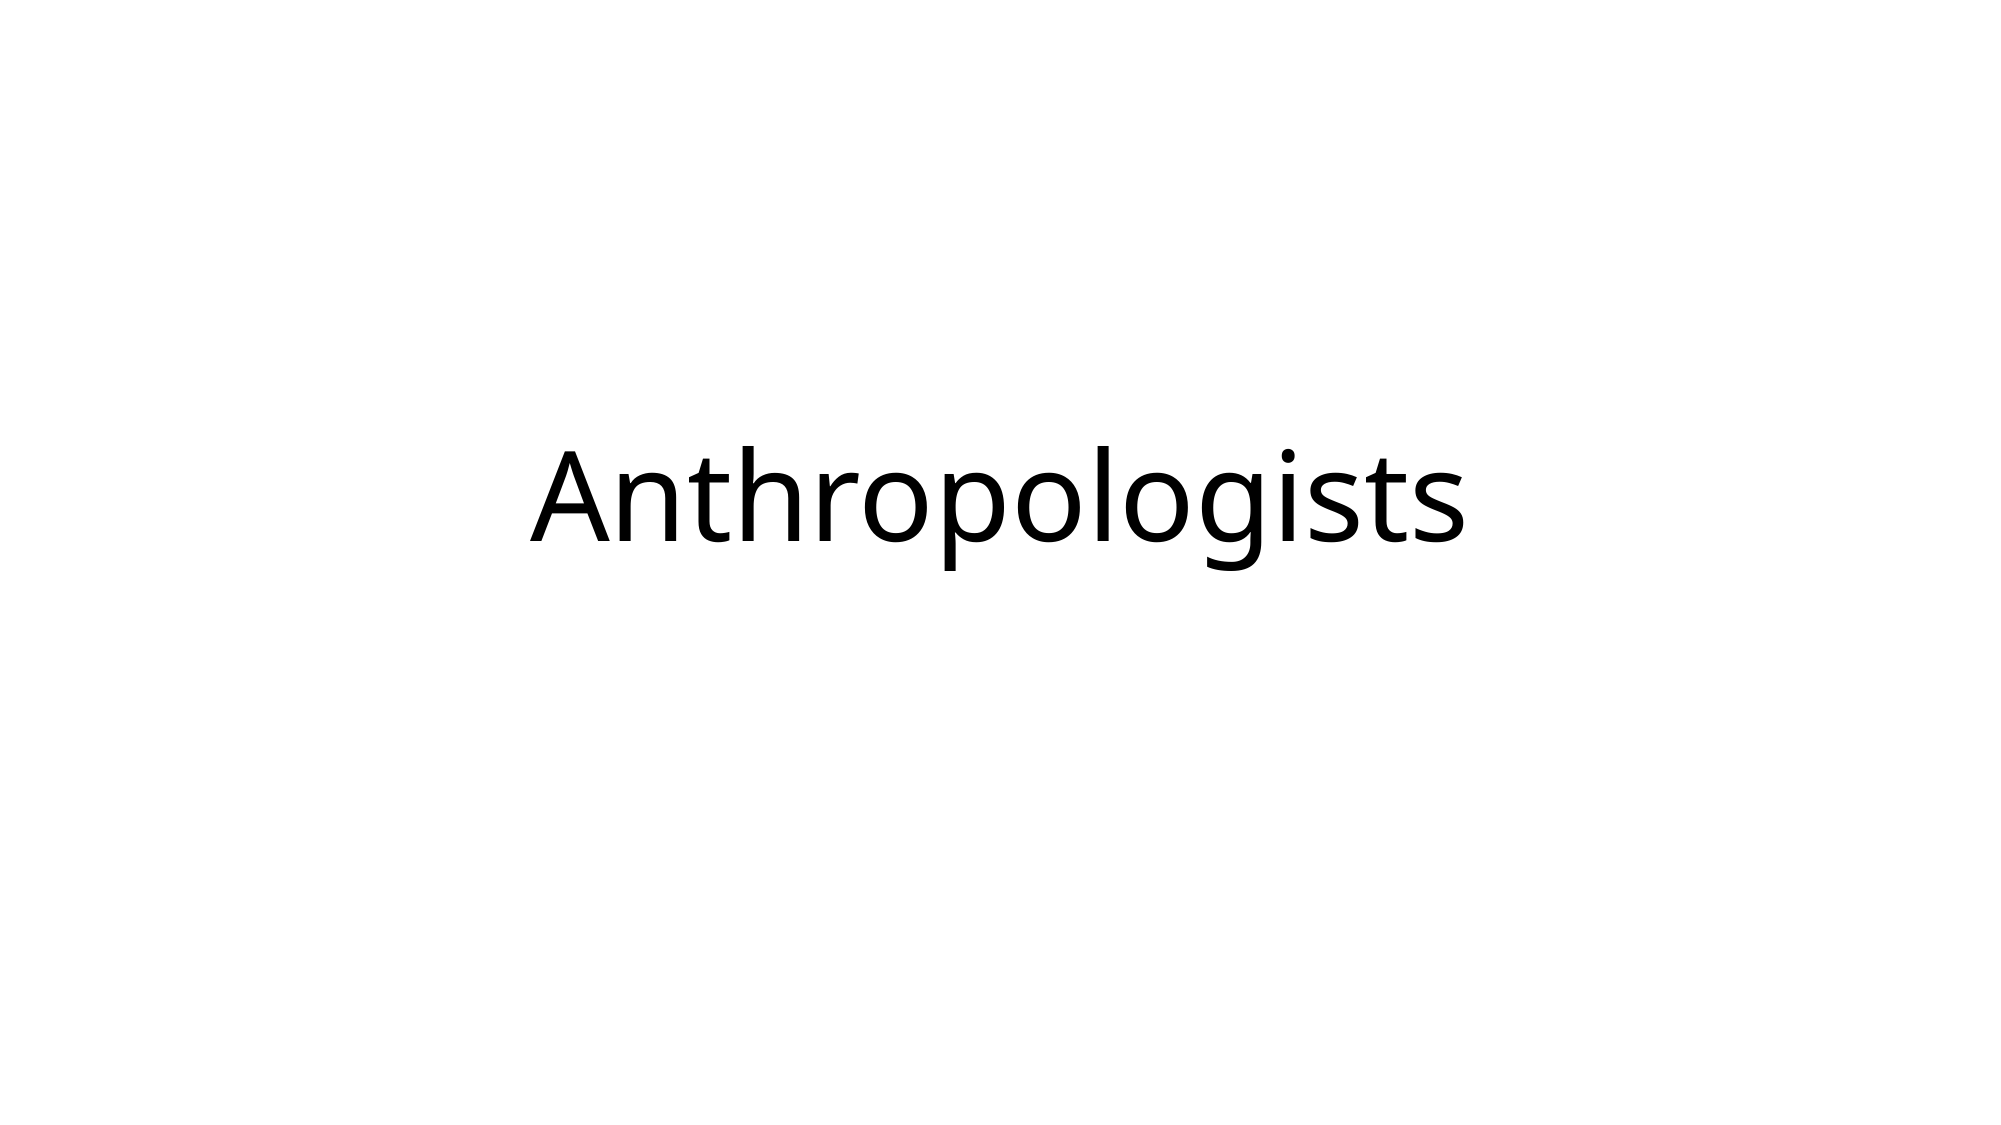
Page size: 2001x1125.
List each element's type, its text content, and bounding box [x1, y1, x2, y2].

title Anthropologists [249, 184, 1750, 576]
